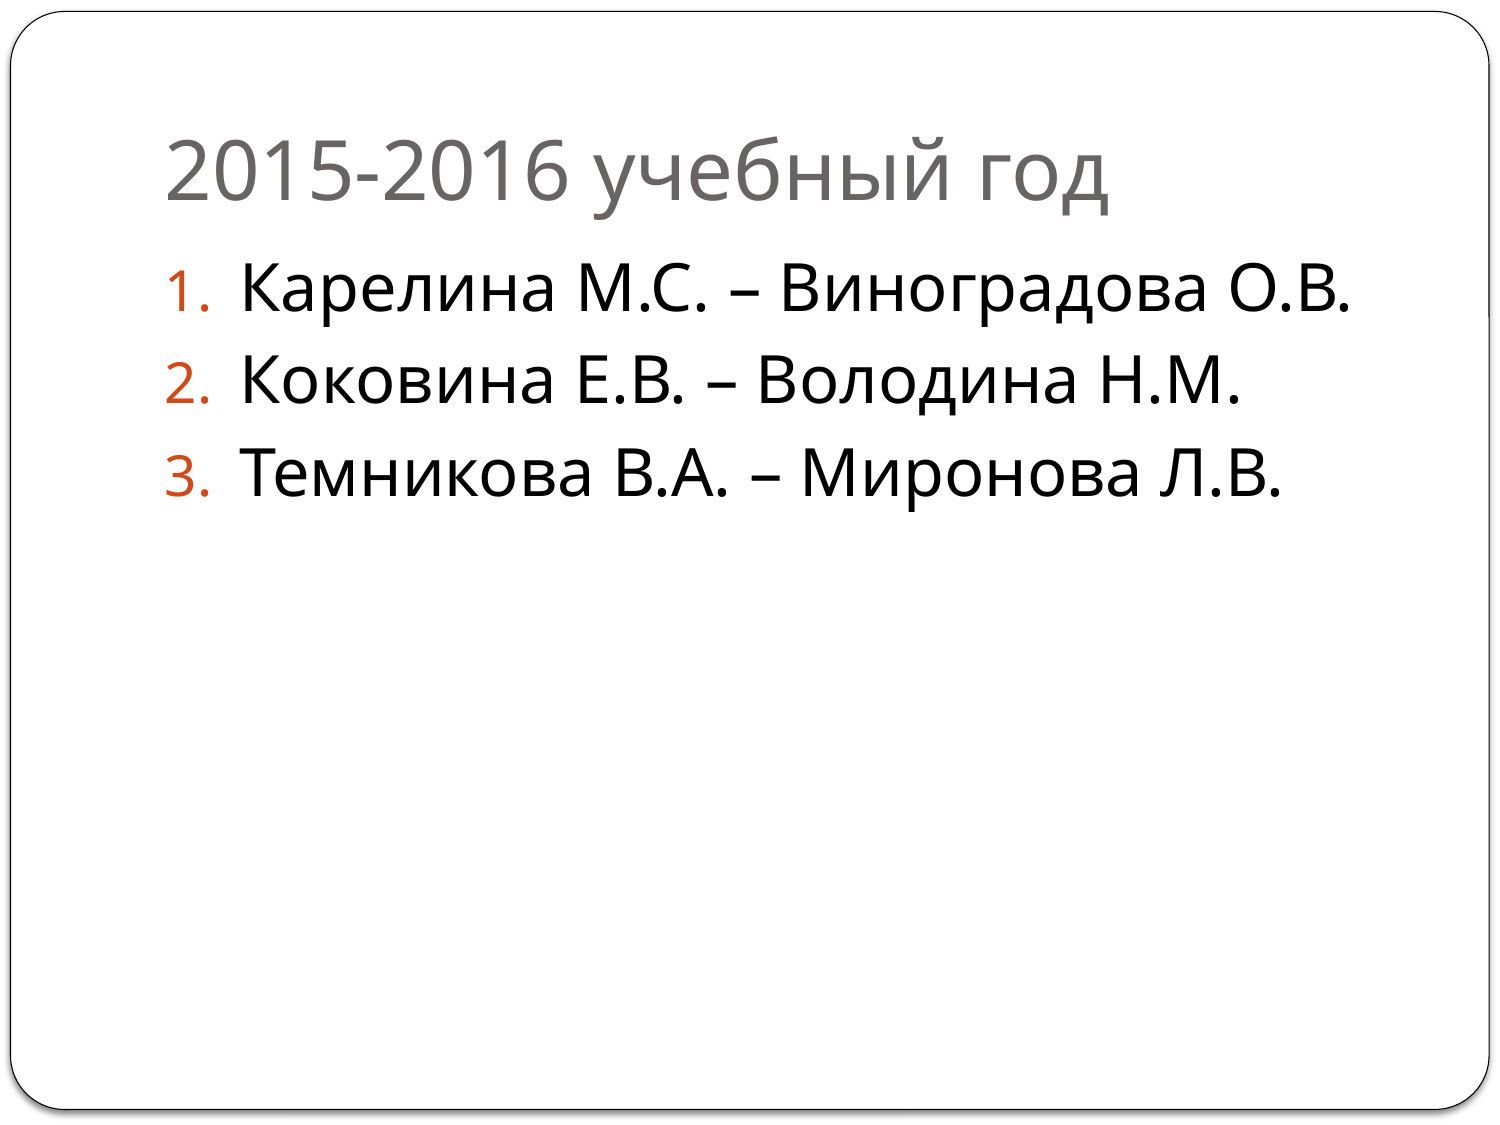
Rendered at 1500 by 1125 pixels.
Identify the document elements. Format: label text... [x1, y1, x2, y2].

list Карелина М.С. – Виноградова О.В. Коковина Е.В. – Володина Н.М. Темникова В.А. – Миронова Л.В. [150, 237, 1425, 988]
title 2015-2016 учебный год [150, 45, 1425, 233]
